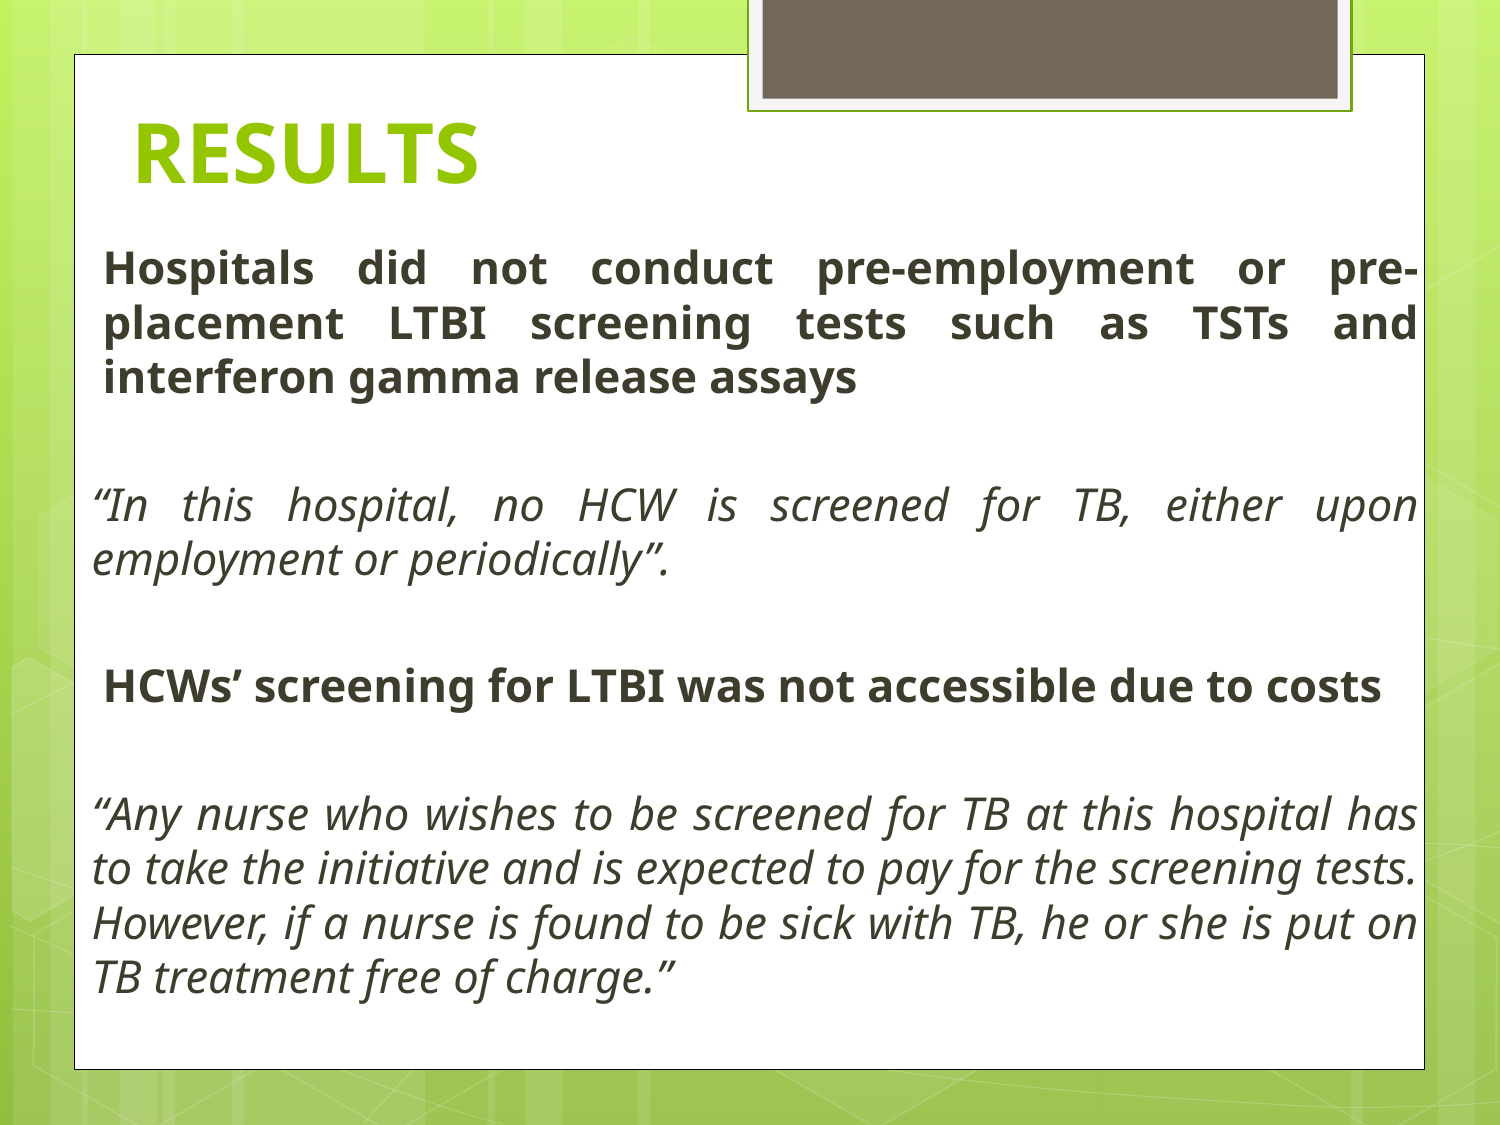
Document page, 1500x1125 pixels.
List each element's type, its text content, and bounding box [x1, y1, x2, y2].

list Hospitals did not conduct pre-employment or pre-placement LTBI screening tests such as TSTs and interferon gamma release assays “In this hospital, no HCW is screened for TB, either upon employment or periodically”. HCWs’ screening for LTBI was not accessible due to costs “Any nurse who wishes to be screened for TB at this hospital has to take the initiative and is expected to pay for the screening tests. However, if a nurse is found to be sick with TB, he or she is put on TB treatment free of charge.” [76, 231, 1436, 1083]
title RESULTS [29, 19, 1471, 209]
